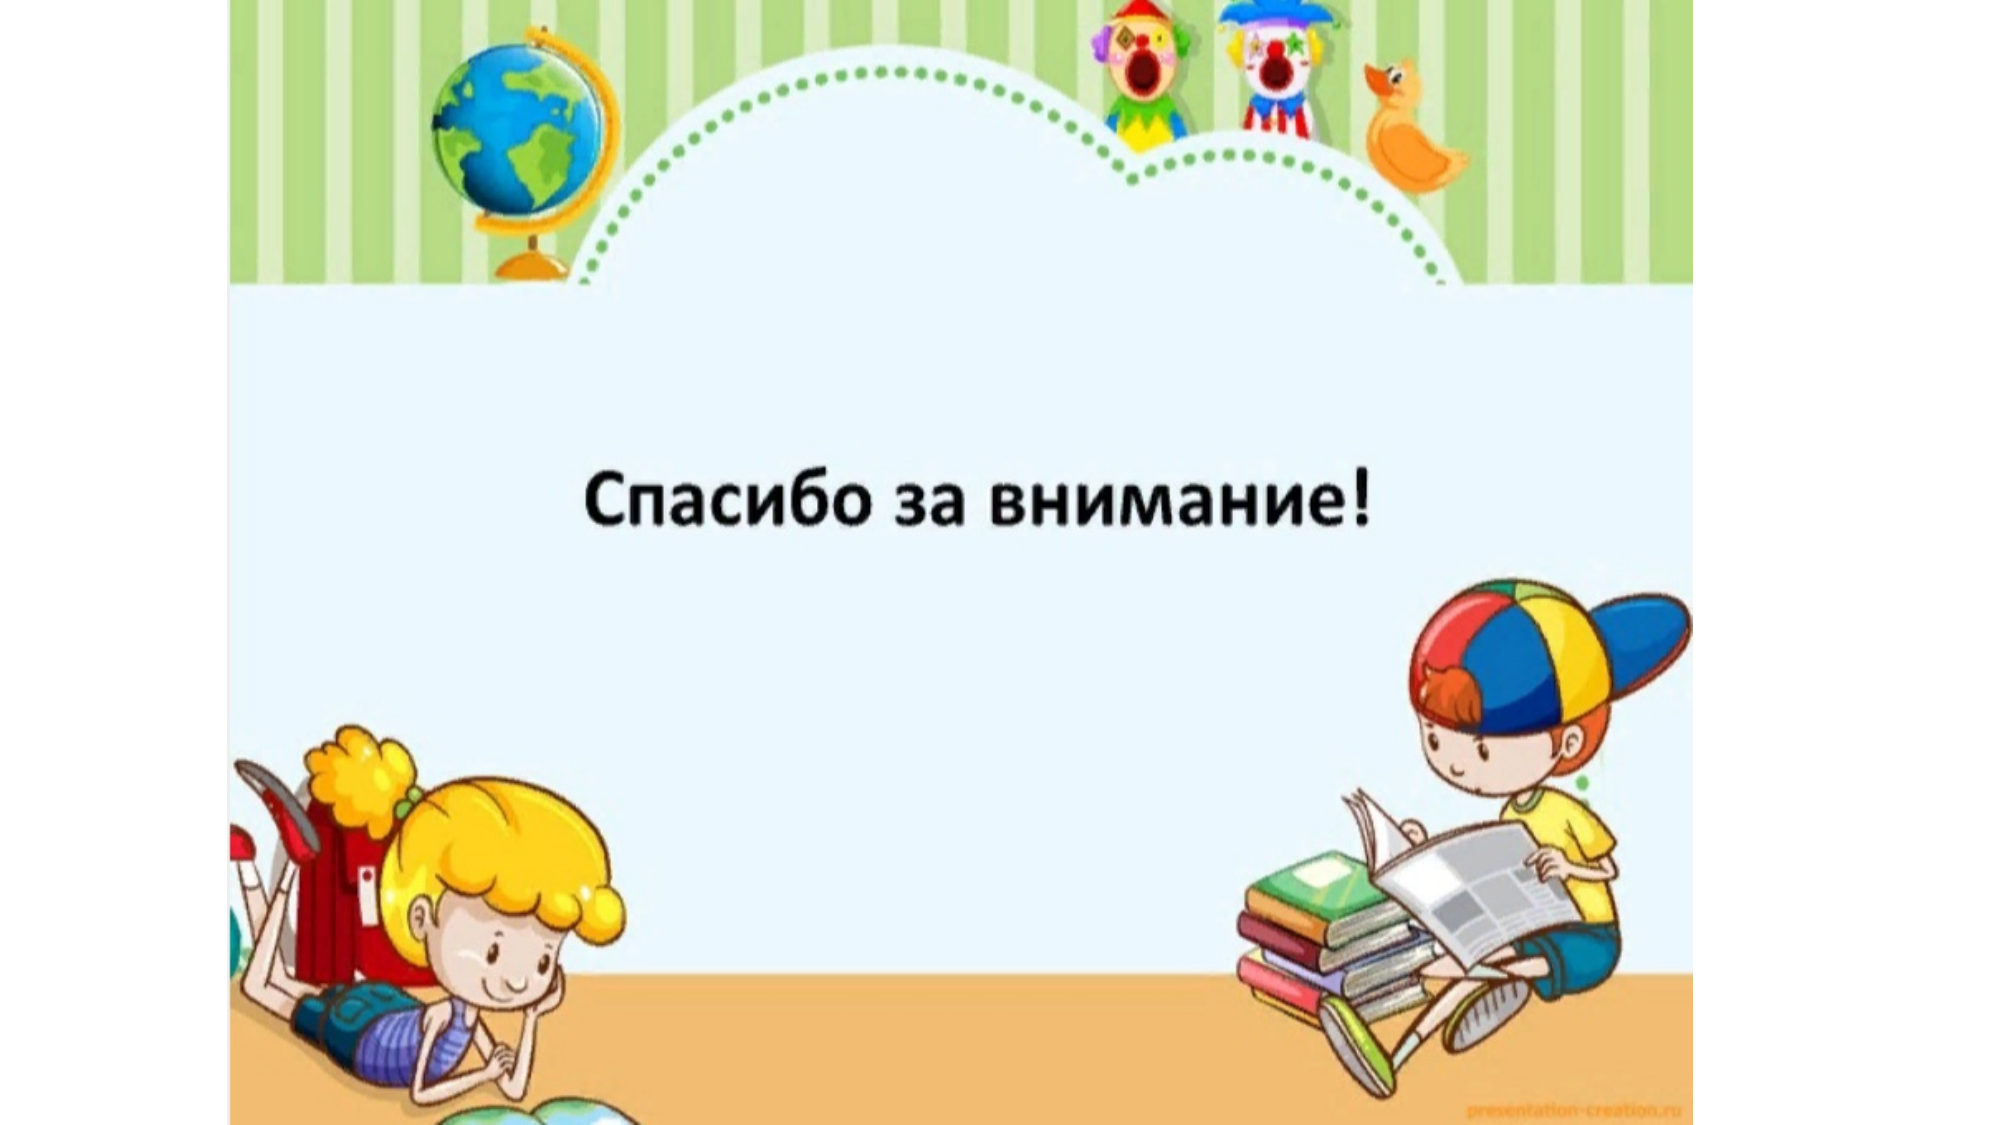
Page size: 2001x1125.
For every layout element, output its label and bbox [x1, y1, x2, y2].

picture [227, 0, 1693, 1125]
